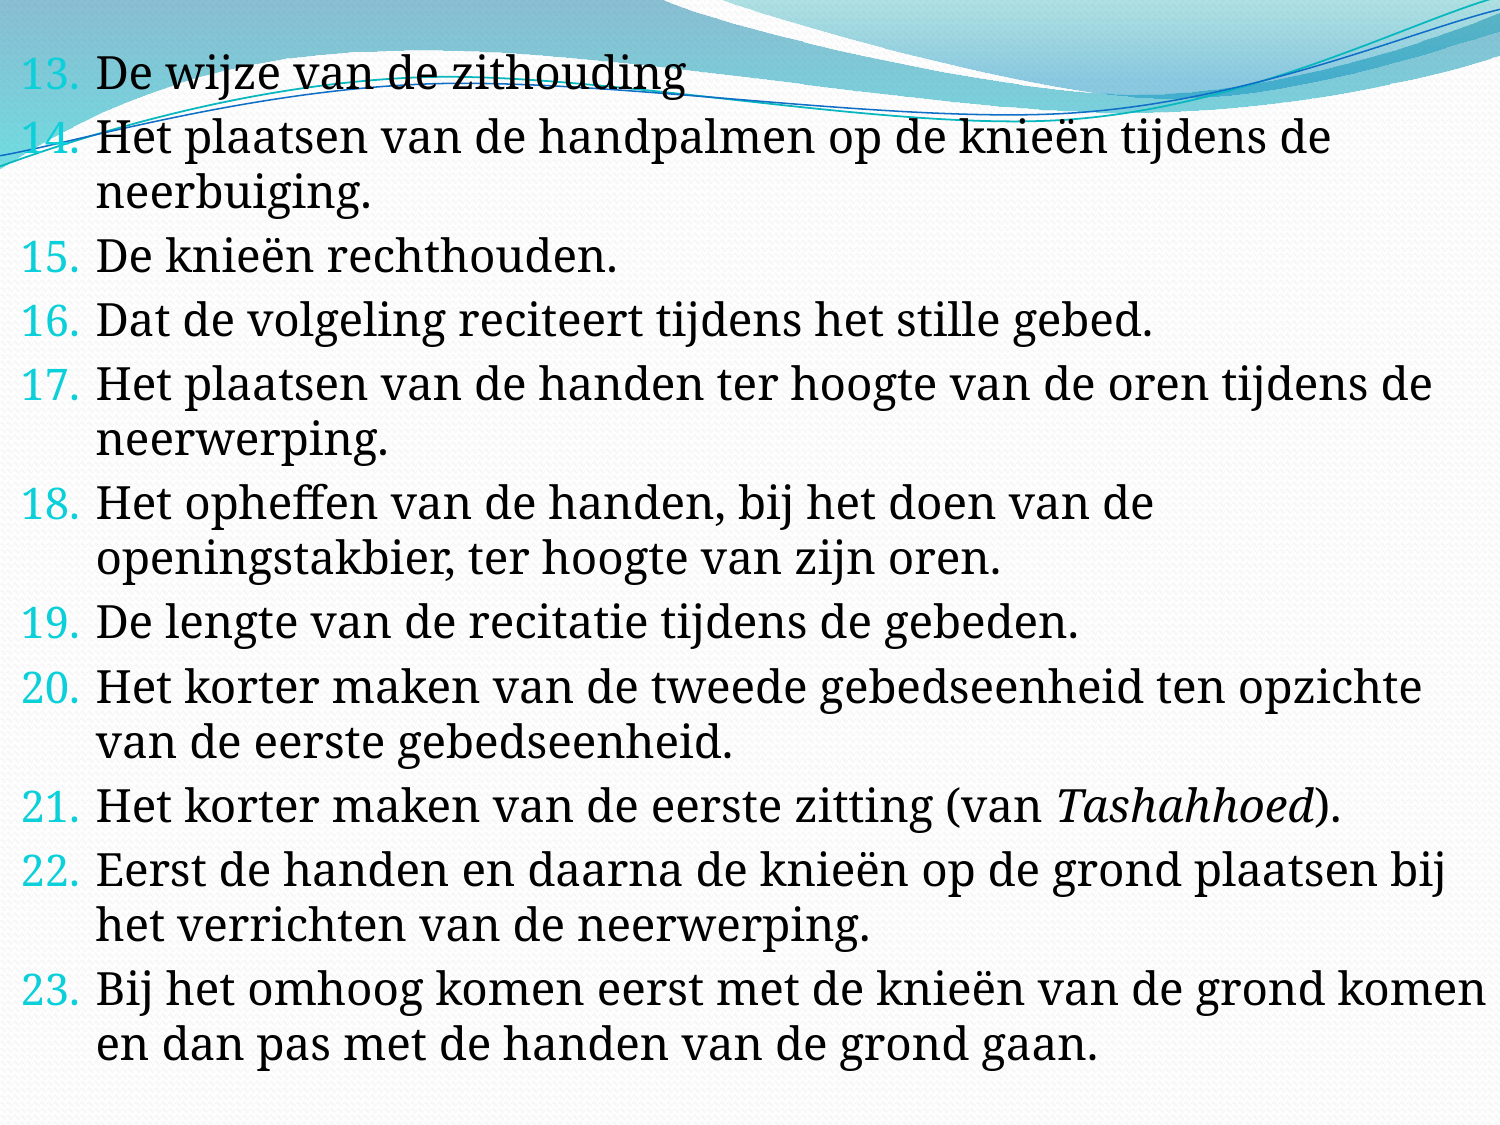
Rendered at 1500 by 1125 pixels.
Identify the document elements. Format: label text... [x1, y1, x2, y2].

list De wijze van de zithouding Het plaatsen van de handpalmen op de knieën tijdens de neerbuiging. De knieën rechthouden. Dat de volgeling reciteert tijdens het stille gebed. Het plaatsen van de handen ter hoogte van de oren tijdens de neerwerping. Het opheffen van de handen, bij het doen van de openingstakbier, ter hoogte van zijn oren. De lengte van de recitatie tijdens de gebeden. Het korter maken van de tweede gebedseenheid ten opzichte van de eerste gebedseenheid. Het korter maken van de eerste zitting (van Tashahhoed). Eerst de handen en daarna de knieën op de grond plaatsen bij het verrichten van de neerwerping. Bij het omhoog komen eerst met de knieën van de grond komen en dan pas met de handen van de grond gaan. [5, 0, 1500, 1097]
